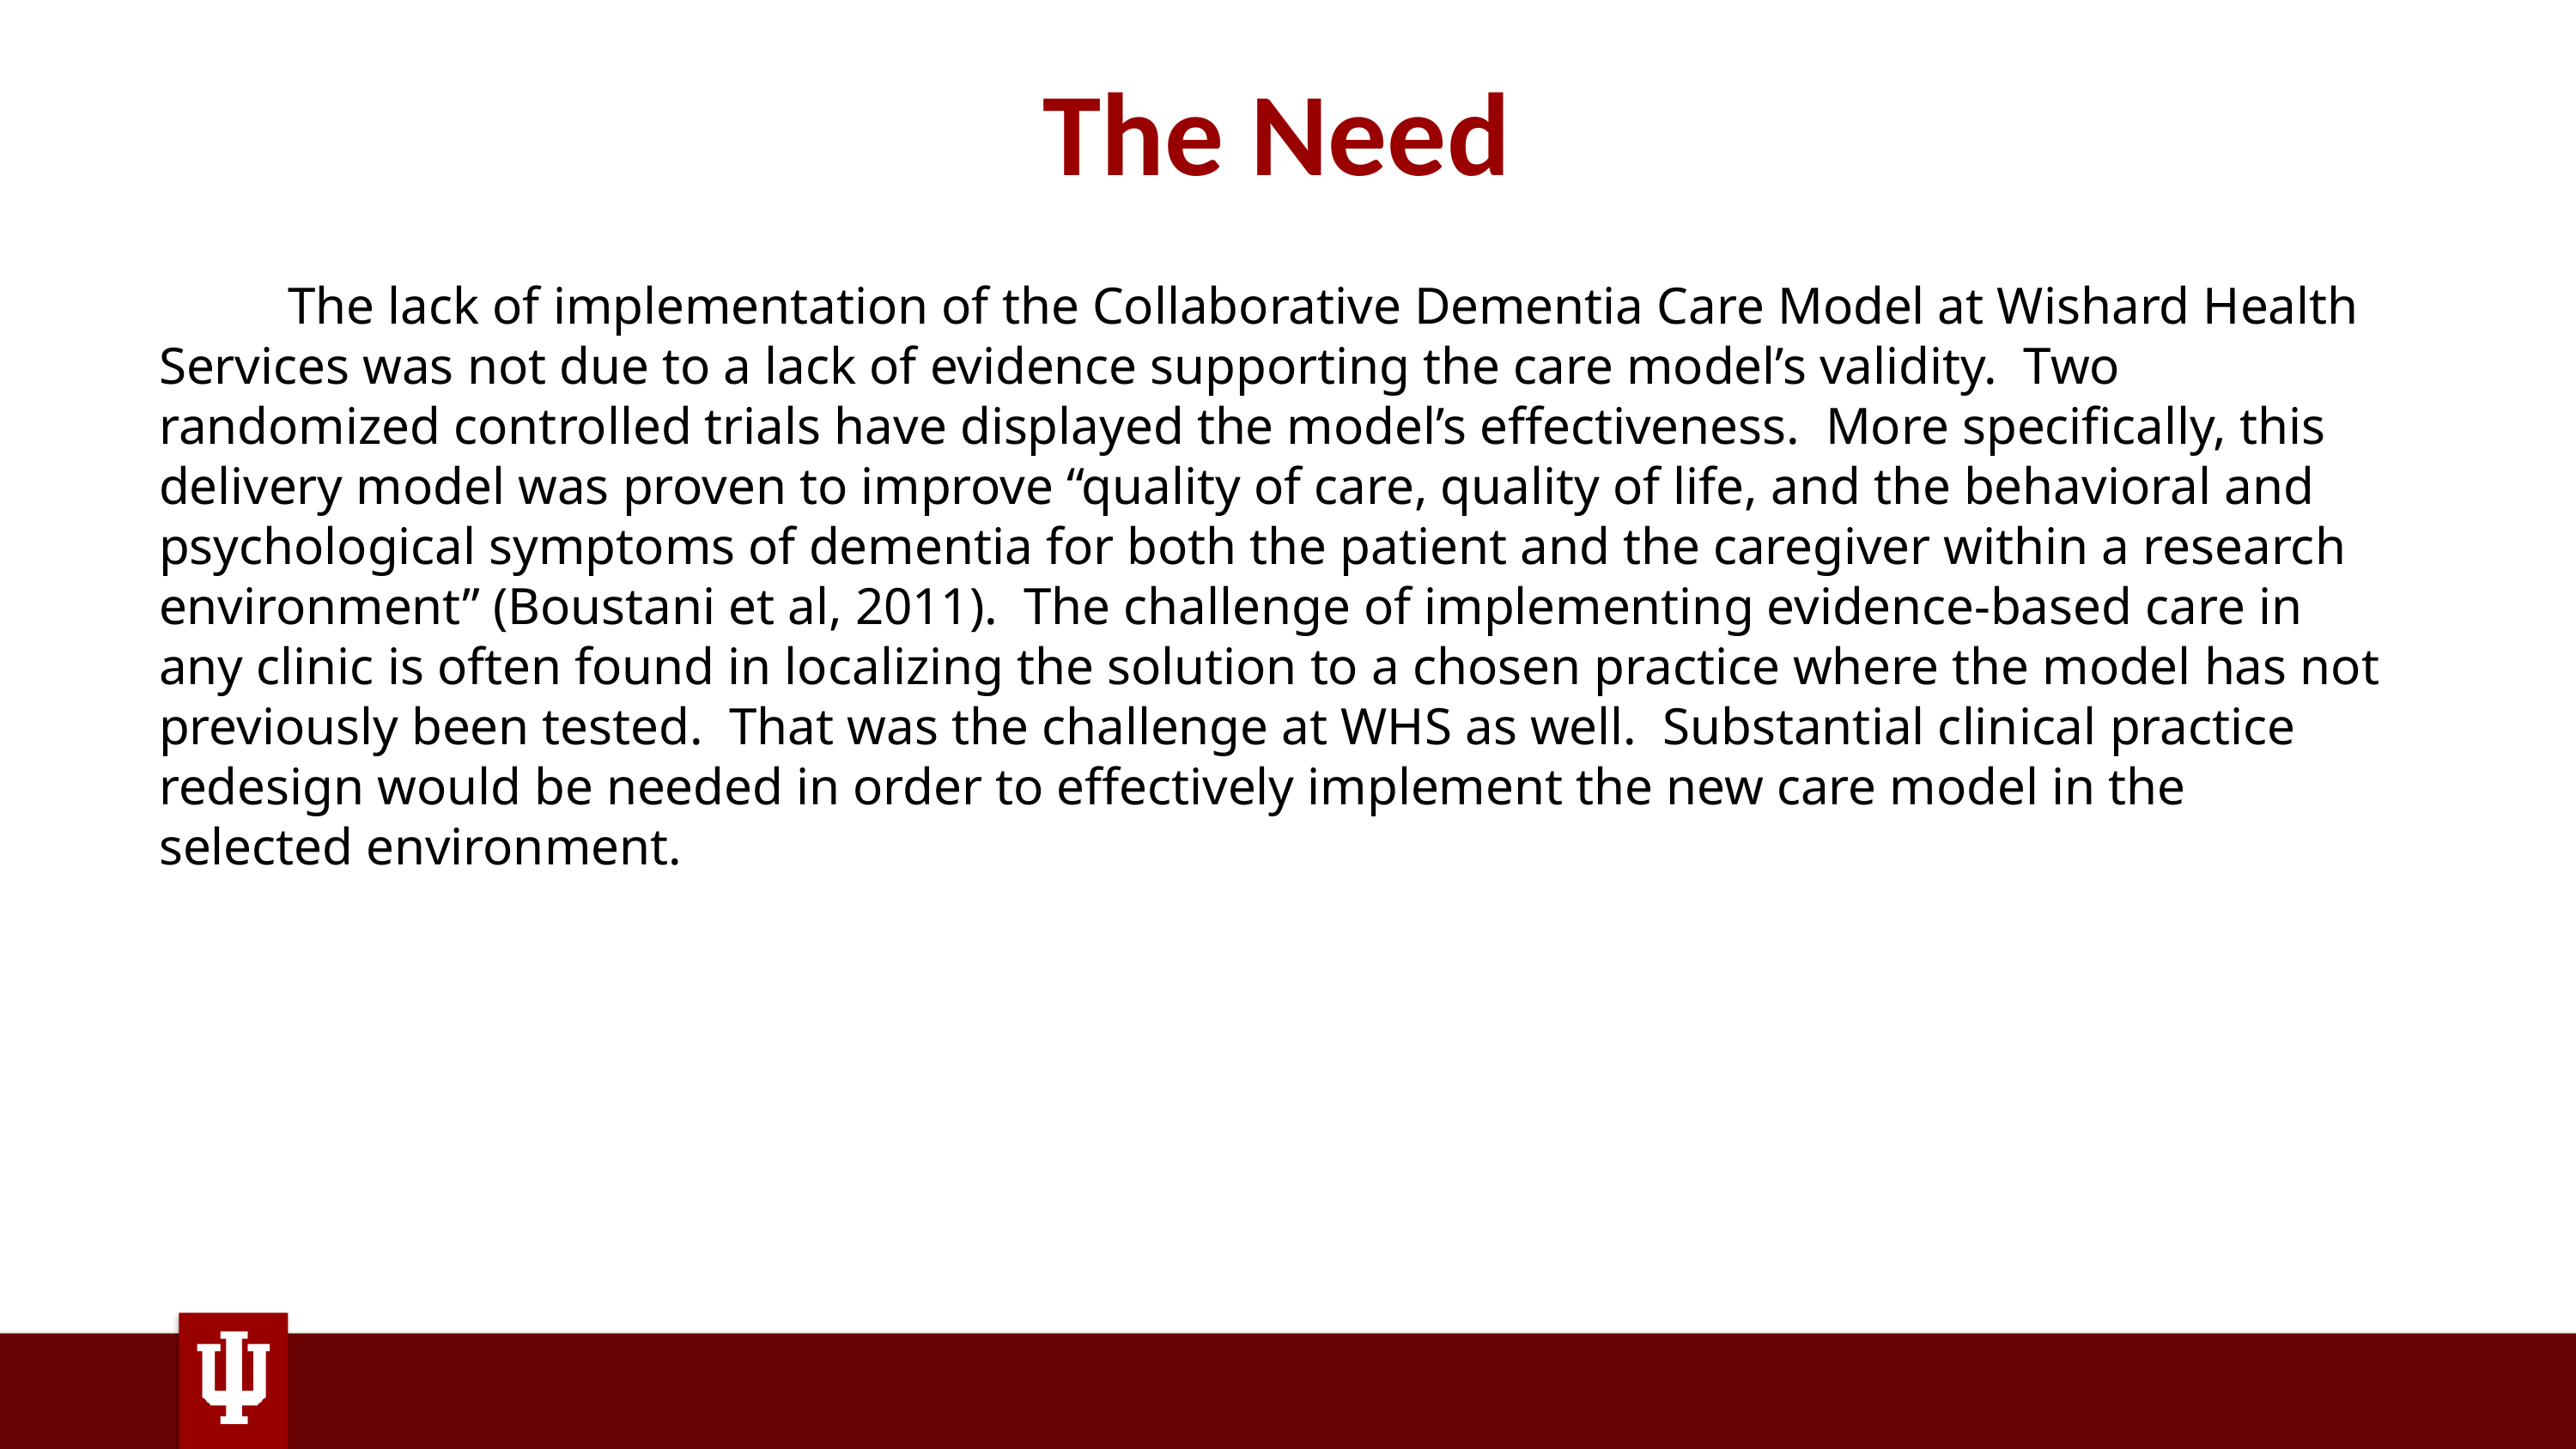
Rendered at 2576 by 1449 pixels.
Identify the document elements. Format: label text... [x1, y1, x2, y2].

title The Need [149, 30, 2404, 227]
list The lack of implementation of the Collaborative Dementia Care Model at Wishard Health Services was not due to a lack of evidence supporting the care model’s validity. Two randomized controlled trials have displayed the model’s effectiveness. More specifically, this delivery model was proven to improve “quality of care, quality of life, and the behavioral and psychological symptoms of dementia for both the patient and the caregiver within a research environment” (Boustani et al, 2011). The challenge of implementing evidence-based care in any clinic is often found in localizing the solution to a chosen practice where the model has not previously been tested. That was the challenge at WHS as well. Substantial clinical practice redesign would be needed in order to effectively implement the new care model in the selected environment. [146, 267, 2404, 1275]
